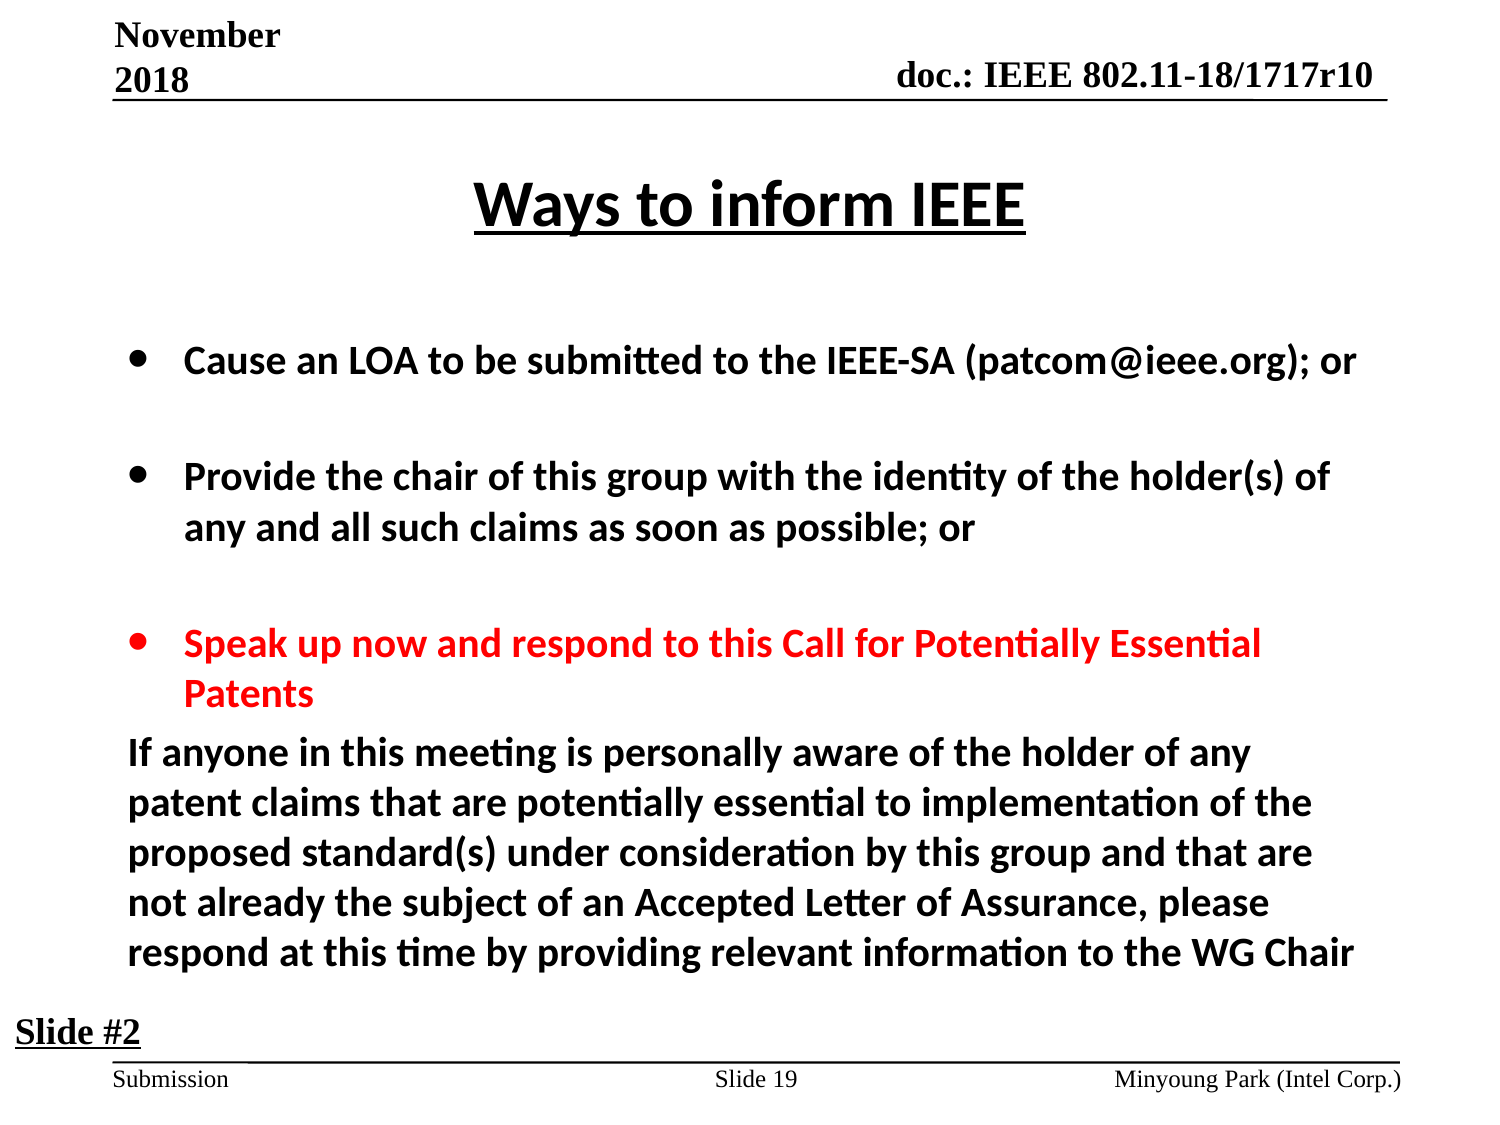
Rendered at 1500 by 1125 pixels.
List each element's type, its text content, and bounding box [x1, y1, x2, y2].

list Cause an LOA to be submitted to the IEEE-SA (patcom@ieee.org); or Provide the chair of this group with the identity of the holder(s) of any and all such claims as soon as possible; or Speak up now and respond to this Call for Potentially Essential Patents If anyone in this meeting is personally aware of the holder of any patent claims that are potentially essential to implementation of the proposed standard(s) under consideration by this group and that are not already the subject of an Accepted Letter of Assurance, please respond at this time by providing relevant information to the WG Chair [112, 324, 1388, 1000]
text_box Slide #2 [0, 999, 157, 1060]
footer Minyoung Park (Intel Corp.) [949, 1061, 1402, 1093]
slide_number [114, 54, 335, 101]
title Ways to inform IEEE [112, 112, 1388, 288]
slide_number Slide 19 [712, 1061, 800, 1093]
